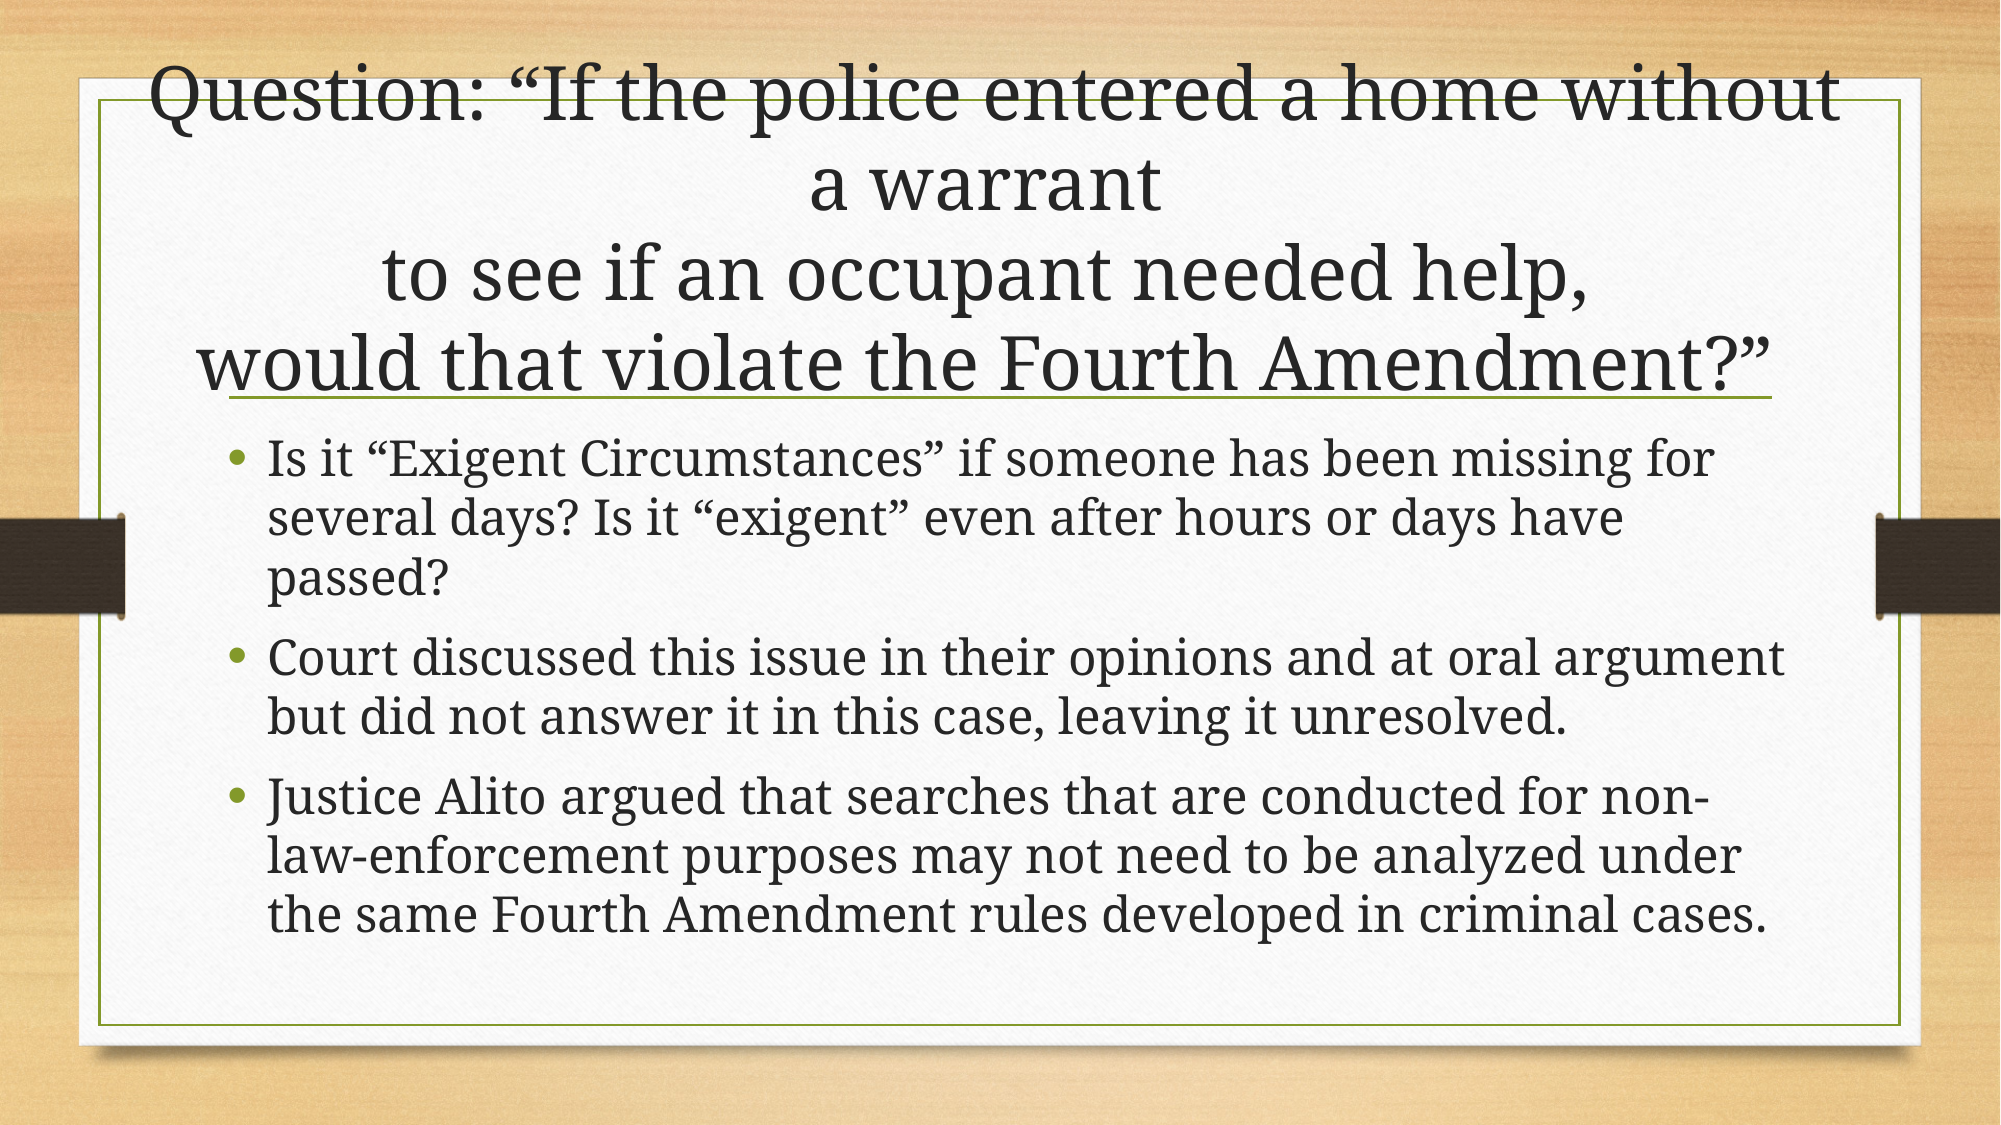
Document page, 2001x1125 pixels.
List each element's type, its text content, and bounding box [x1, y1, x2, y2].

picture [0, 0, 2001, 1125]
title Question: “If the police entered a home without a warrant to see if an occupant needed help, would that violate the Fourth Amendment?” [113, 165, 1879, 375]
list Is it “Exigent Circumstances” if someone has been missing for several days? Is it “exigent” even after hours or days have passed? Court discussed this issue in their opinions and at oral argument but did not answer it in this case, leaving it unresolved. Justice Alito argued that searches that are conducted for non-law-enforcement purposes may not need to be analyzed under the same Fourth Amendment rules developed in criminal cases. [212, 419, 1811, 985]
